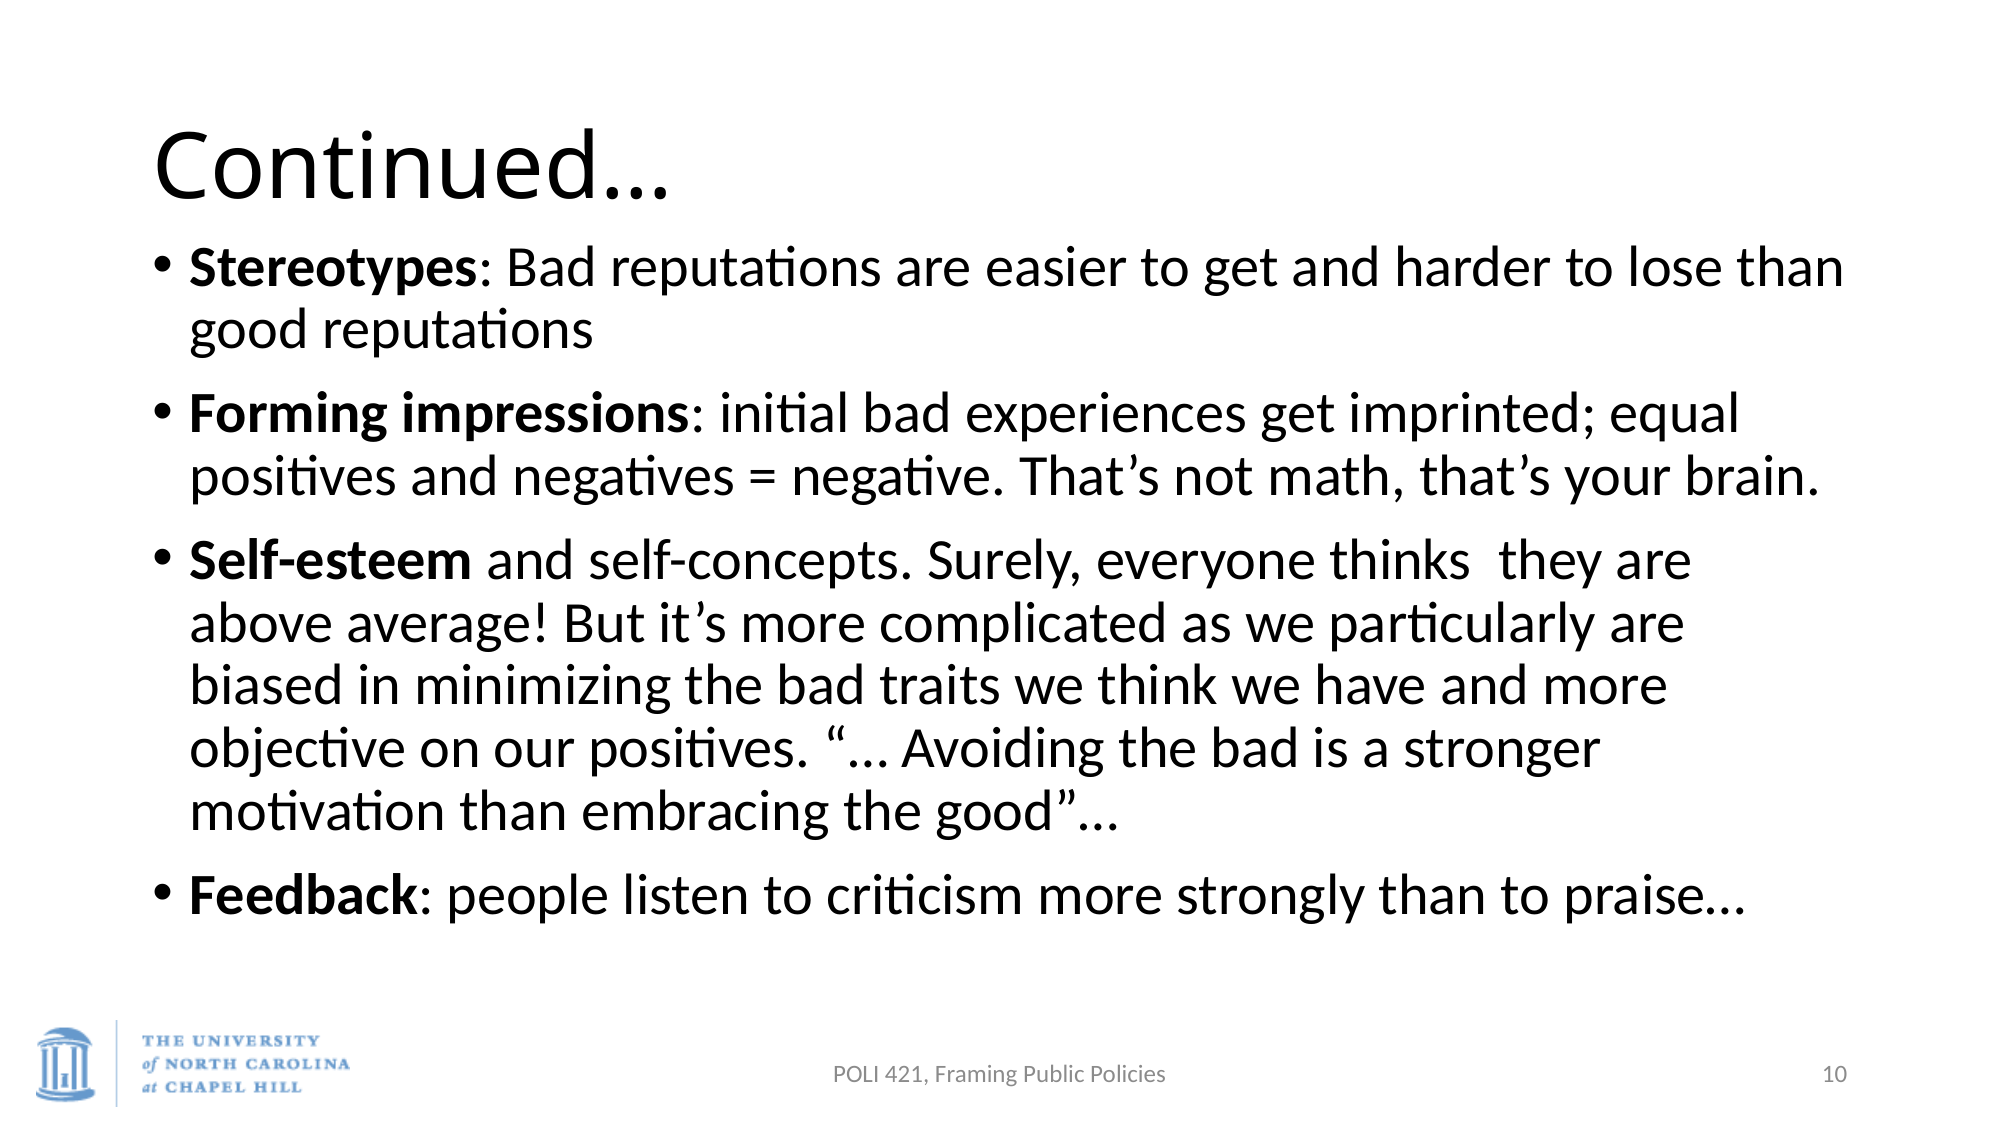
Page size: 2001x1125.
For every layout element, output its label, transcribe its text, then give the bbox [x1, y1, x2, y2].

picture [36, 1020, 350, 1107]
footer POLI 421, Framing Public Policies [662, 1042, 1338, 1103]
slide_number 10 [1412, 1042, 1863, 1103]
title Continued… [137, 59, 1863, 228]
list Stereotypes: Bad reputations are easier to get and harder to lose than good reputations Forming impressions: initial bad experiences get imprinted; equal positives and negatives = negative. That’s not math, that’s your brain. Self-esteem and self-concepts. Surely, everyone thinks they are above average! But it’s more complicated as we particularly are biased in minimizing the bad traits we think we have and more objective on our positives. “… Avoiding the bad is a stronger motivation than embracing the good”… Feedback: people listen to criticism more strongly than to praise… [137, 228, 1863, 965]
